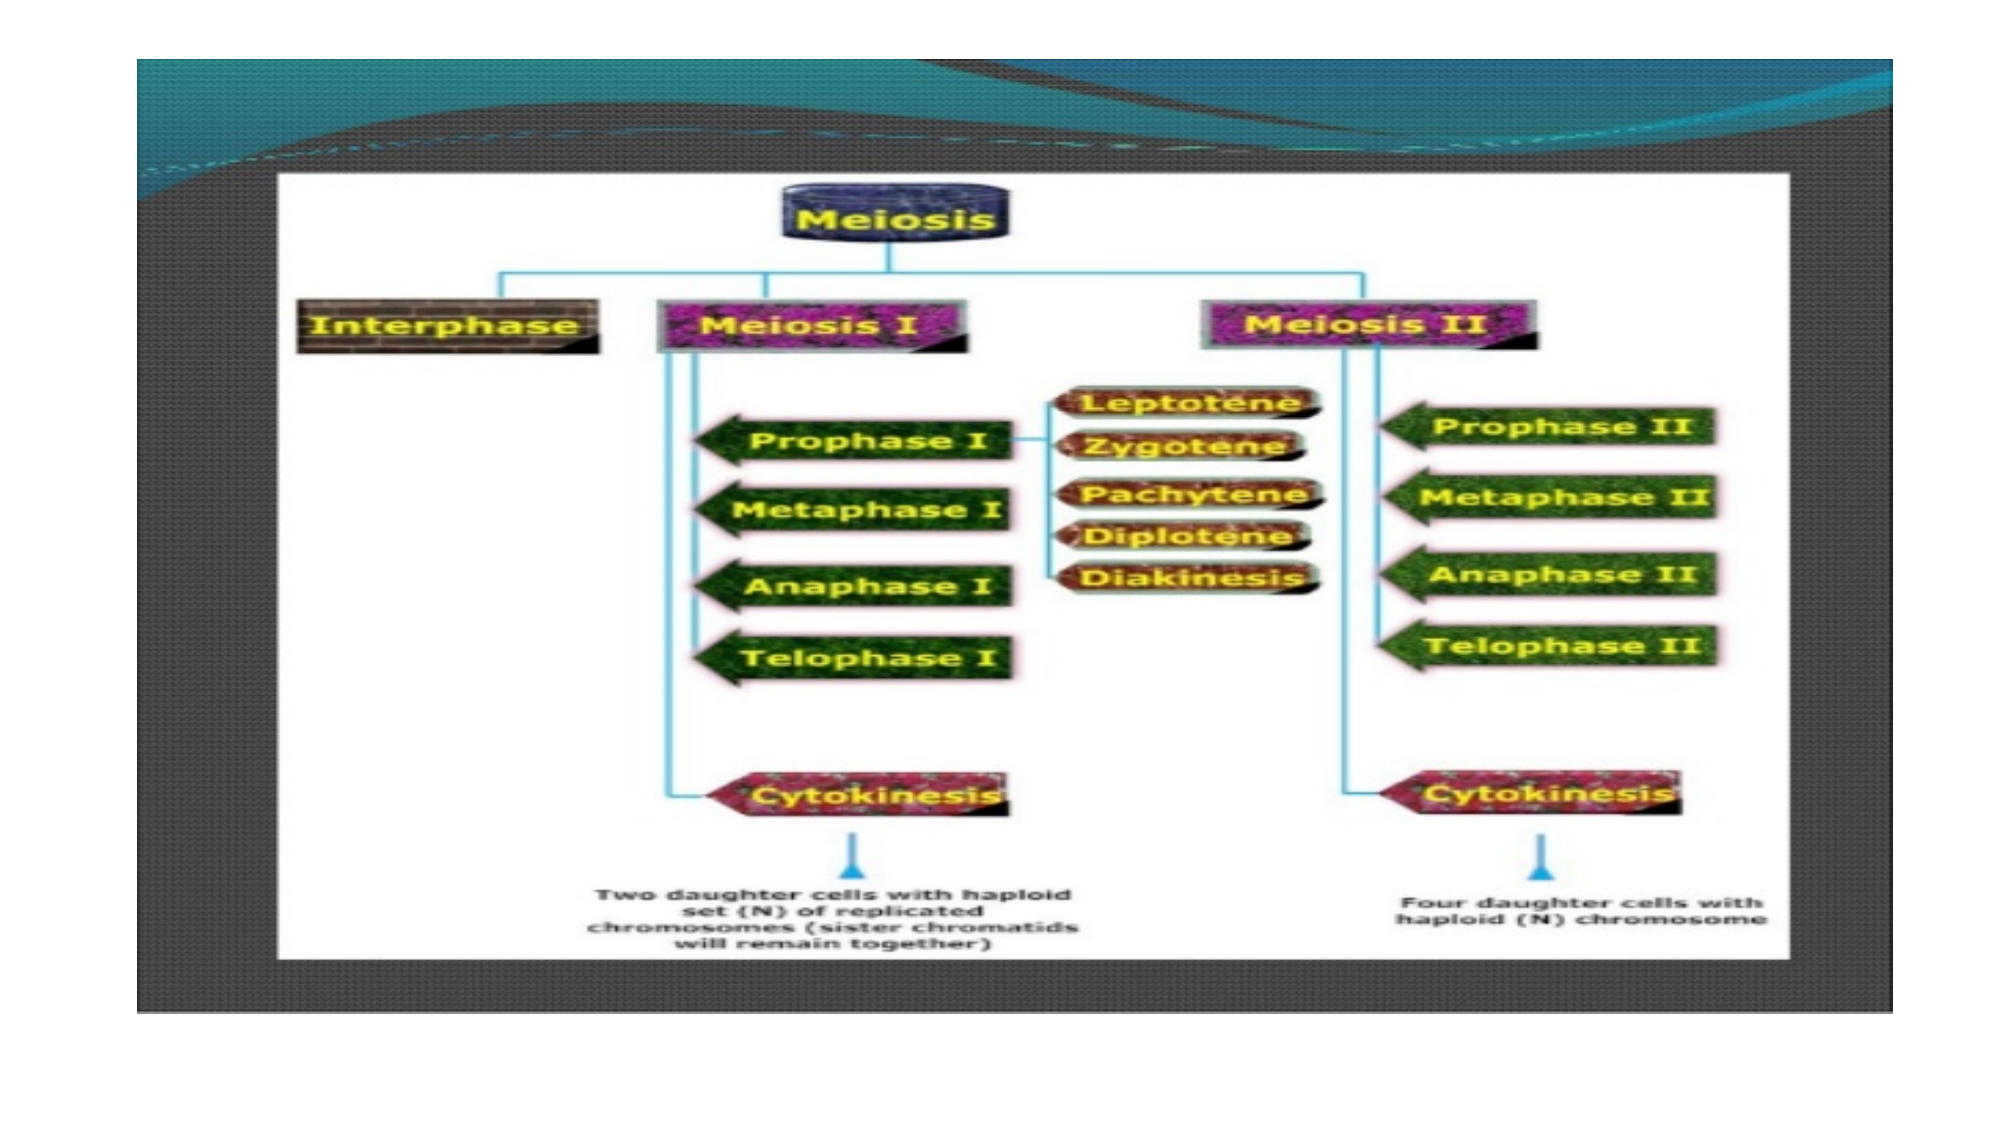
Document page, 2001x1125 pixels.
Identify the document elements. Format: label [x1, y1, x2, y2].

list [137, 59, 1893, 1014]
